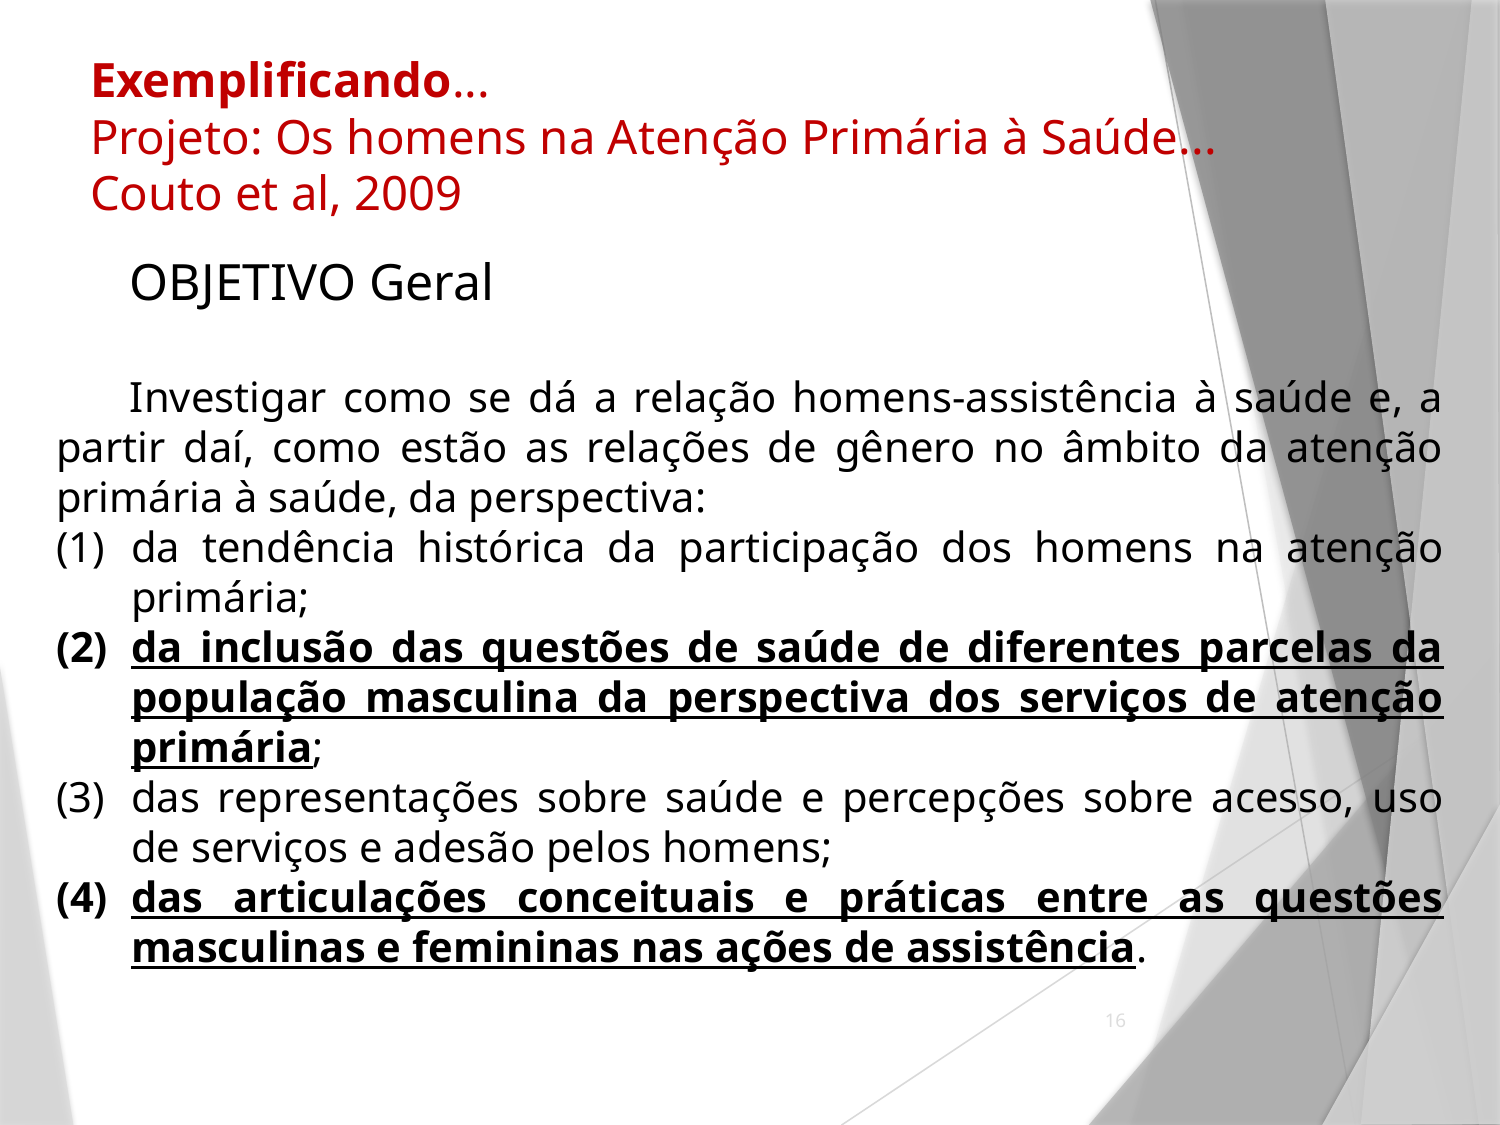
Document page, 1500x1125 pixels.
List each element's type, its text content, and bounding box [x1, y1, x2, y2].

slide_number 16 [1057, 991, 1142, 1051]
title Exemplificando... Projeto: Os homens na Atenção Primária à Saúde... Couto et al, 2009 [75, 42, 1425, 232]
text_box OBJETIVO Geral Investigar como se dá a relação homens-assistência à saúde e, a partir daí, como estão as relações de gênero no âmbito da atenção primária à saúde, da perspectiva: da tendência histórica da participação dos homens na atenção primária; da inclusão das questões de saúde de diferentes parcelas da população masculina da perspectiva dos serviços de atenção primária; das representações sobre saúde e percepções sobre acesso, uso de serviços e adesão pelos homens; das articulações conceituais e práticas entre as questões masculinas e femininas nas ações de assistência. [41, 243, 1459, 979]
